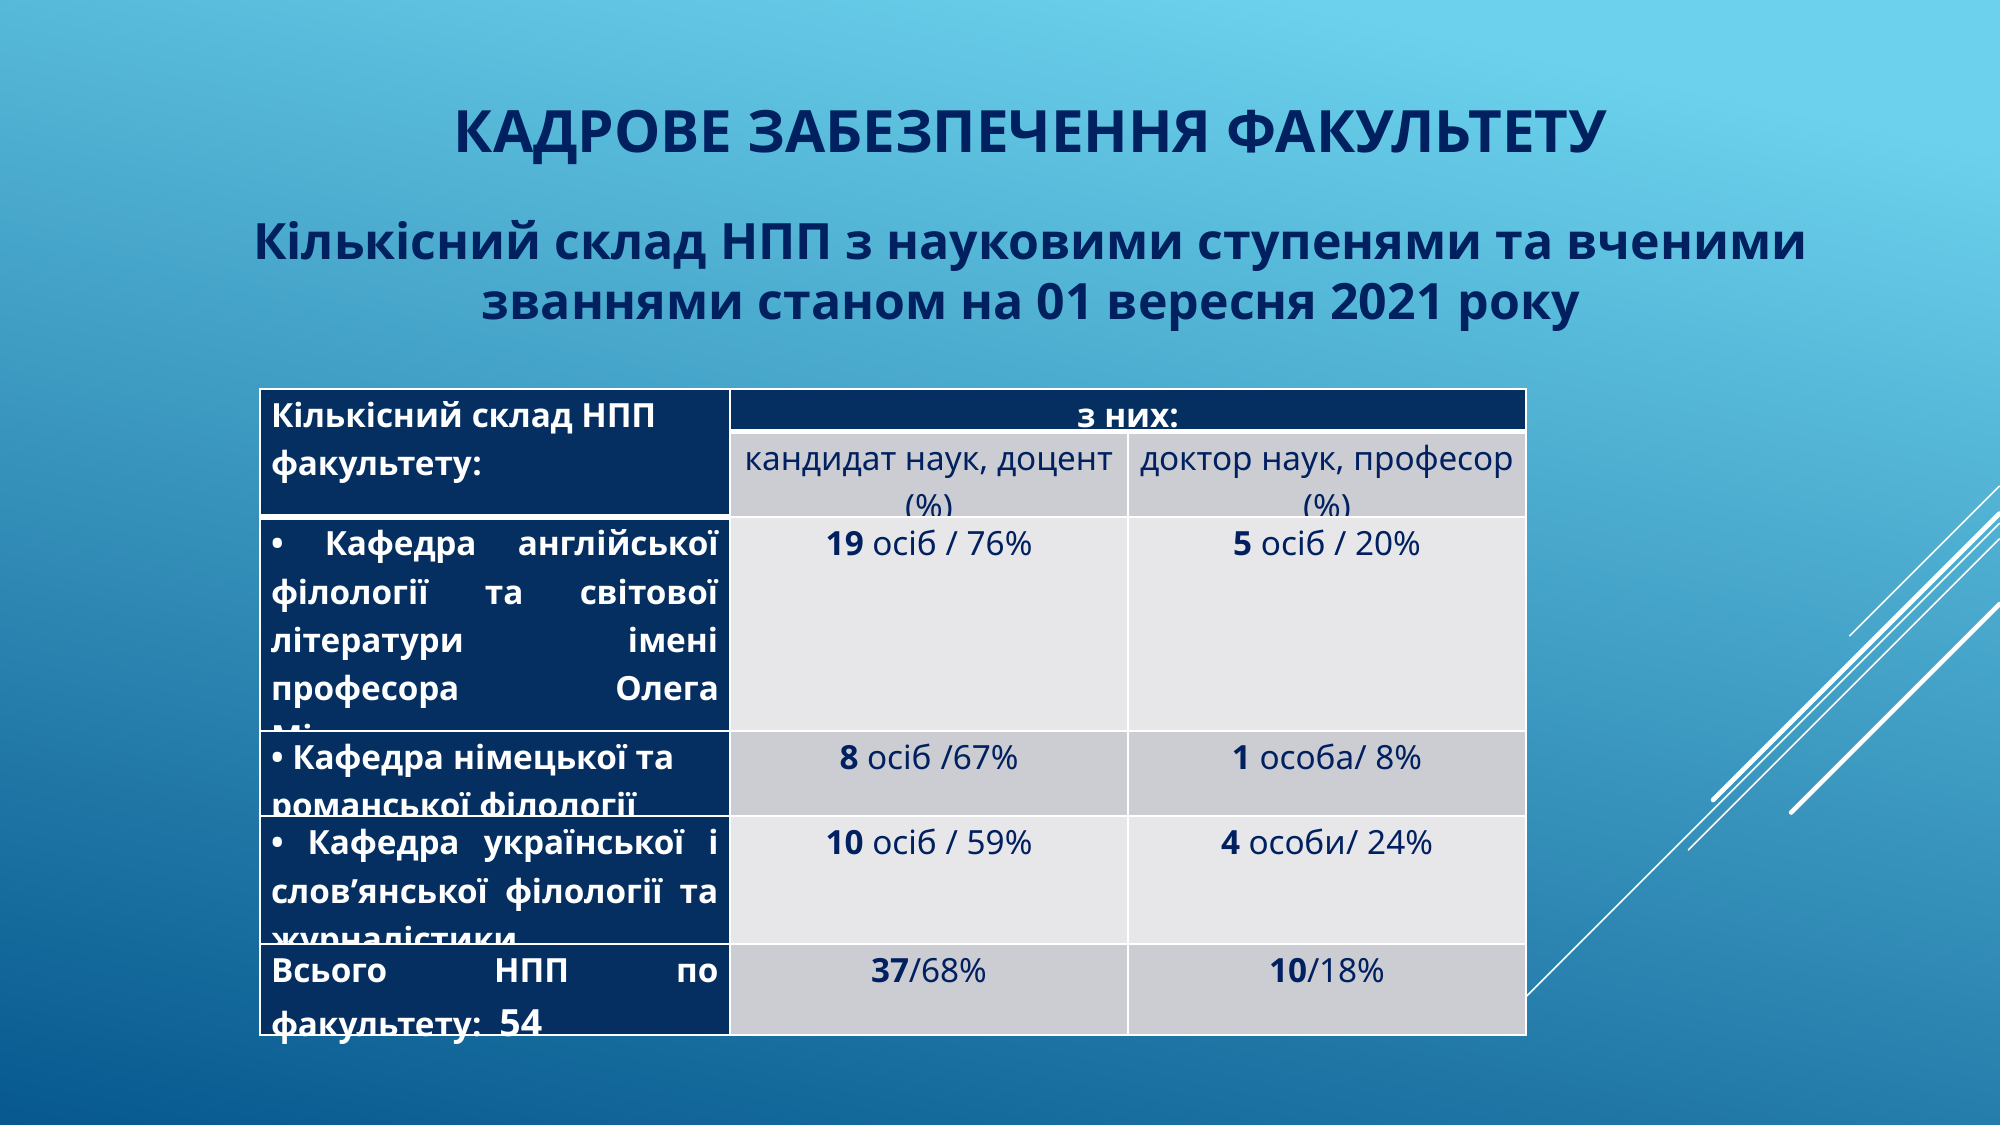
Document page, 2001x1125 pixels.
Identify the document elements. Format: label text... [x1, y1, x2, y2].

table_cell • Кафедра англійської філології та світової літератури імені професора Олега Мішукова [261, 520, 729, 730]
table_cell 1 особа/ 8% [1129, 732, 1525, 815]
table_cell • Кафедра німецької та романської філології [261, 732, 729, 815]
table_cell 5 осіб / 20% [1129, 518, 1525, 730]
table_cell Всього НПП по факультету: 54 [261, 945, 729, 1034]
text_box КАДРОВЕ ЗАБЕЗПЕЧЕННЯ ФАКУЛЬТЕТУ Кількісний склад НПП з науковими ступенями та вченими званнями станом на 01 вересня 2021 року [191, 87, 1870, 457]
table_cell 8 осіб /67% [731, 732, 1127, 815]
table_cell кандидат наук, доцент (%) [731, 434, 1127, 516]
table_cell 37/68% [731, 945, 1127, 1034]
table_header з них: [731, 390, 1525, 429]
table_header Кількісний склад НПП факультету: [261, 390, 729, 514]
table_cell 4 особи/ 24% [1129, 817, 1525, 943]
table_cell 19 осіб / 76% [731, 518, 1127, 730]
table_cell 10/18% [1129, 945, 1525, 1034]
table_cell доктор наук, професор (%) [1129, 434, 1525, 516]
table_cell 10 осіб / 59% [731, 817, 1127, 943]
table_cell • Кафедра української і слов’янської філології та журналістики [261, 817, 729, 943]
